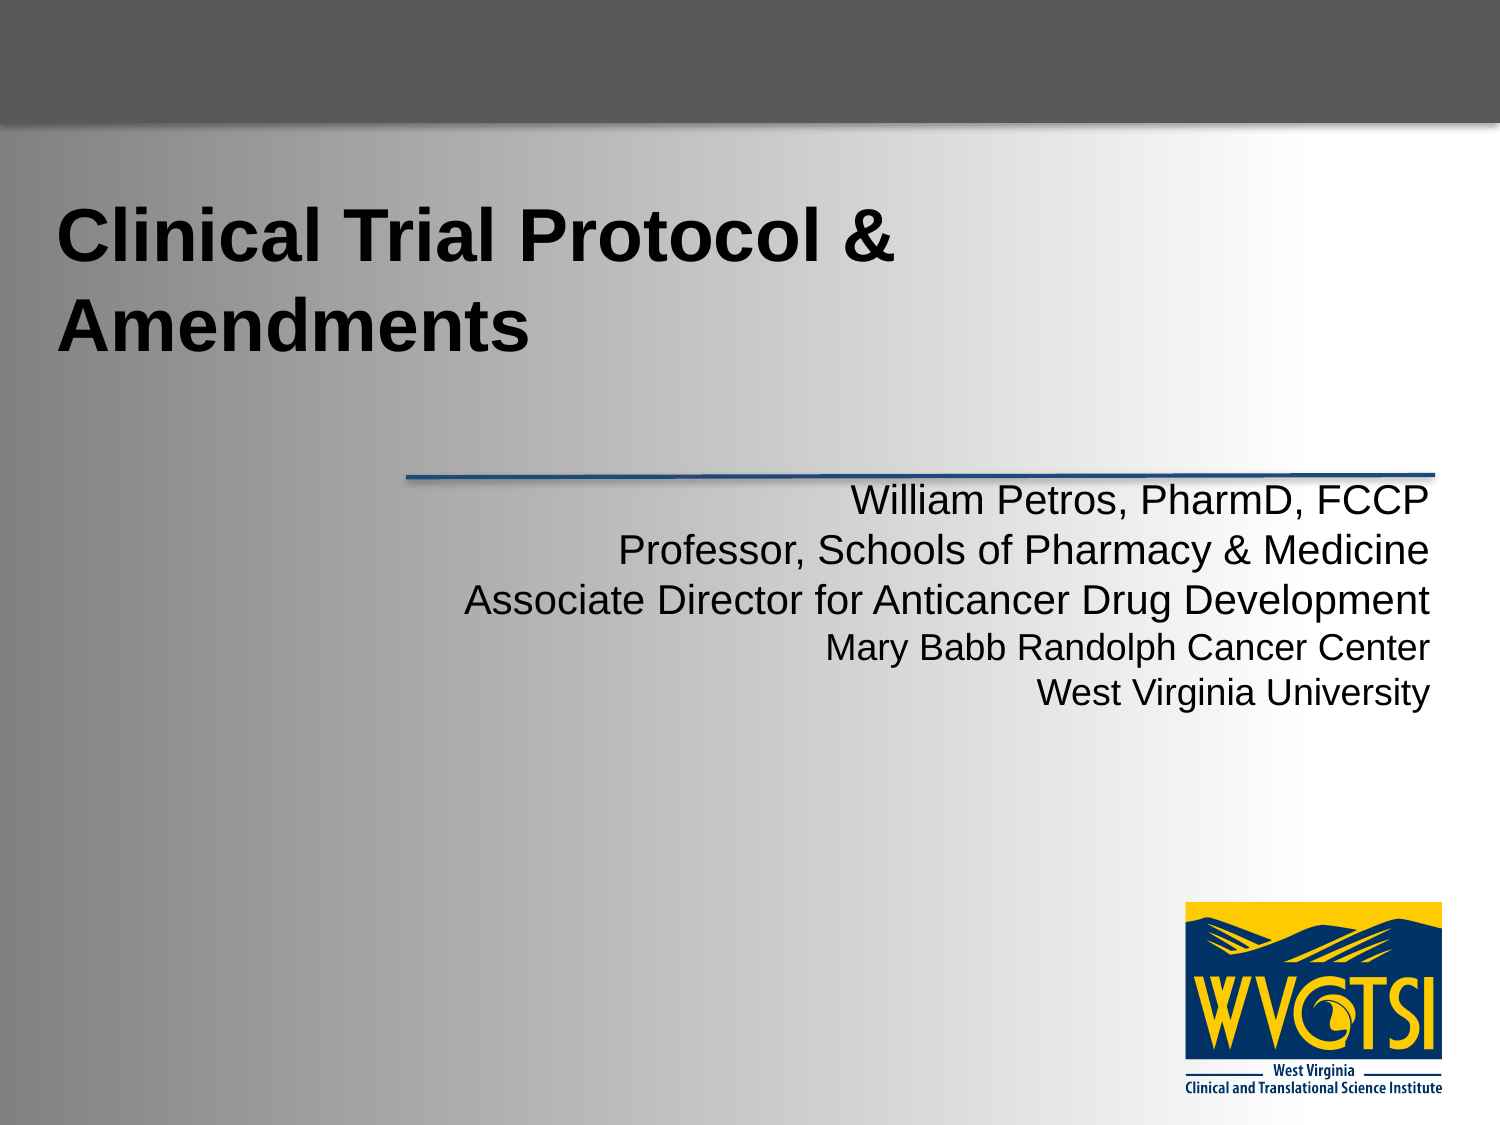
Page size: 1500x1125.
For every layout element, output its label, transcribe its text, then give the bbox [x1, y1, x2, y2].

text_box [405, 474, 1436, 478]
picture [1146, 870, 1479, 1125]
text_box [0, 0, 1500, 123]
text_box Clinical Trial Protocol & Amendments [41, 179, 1346, 375]
text_box William Petros, PharmD, FCCP Professor, Schools of Pharmacy & Medicine Associate Director for Anticancer Drug Development Mary Babb Randolph Cancer Center West Virginia University [431, 465, 1446, 721]
